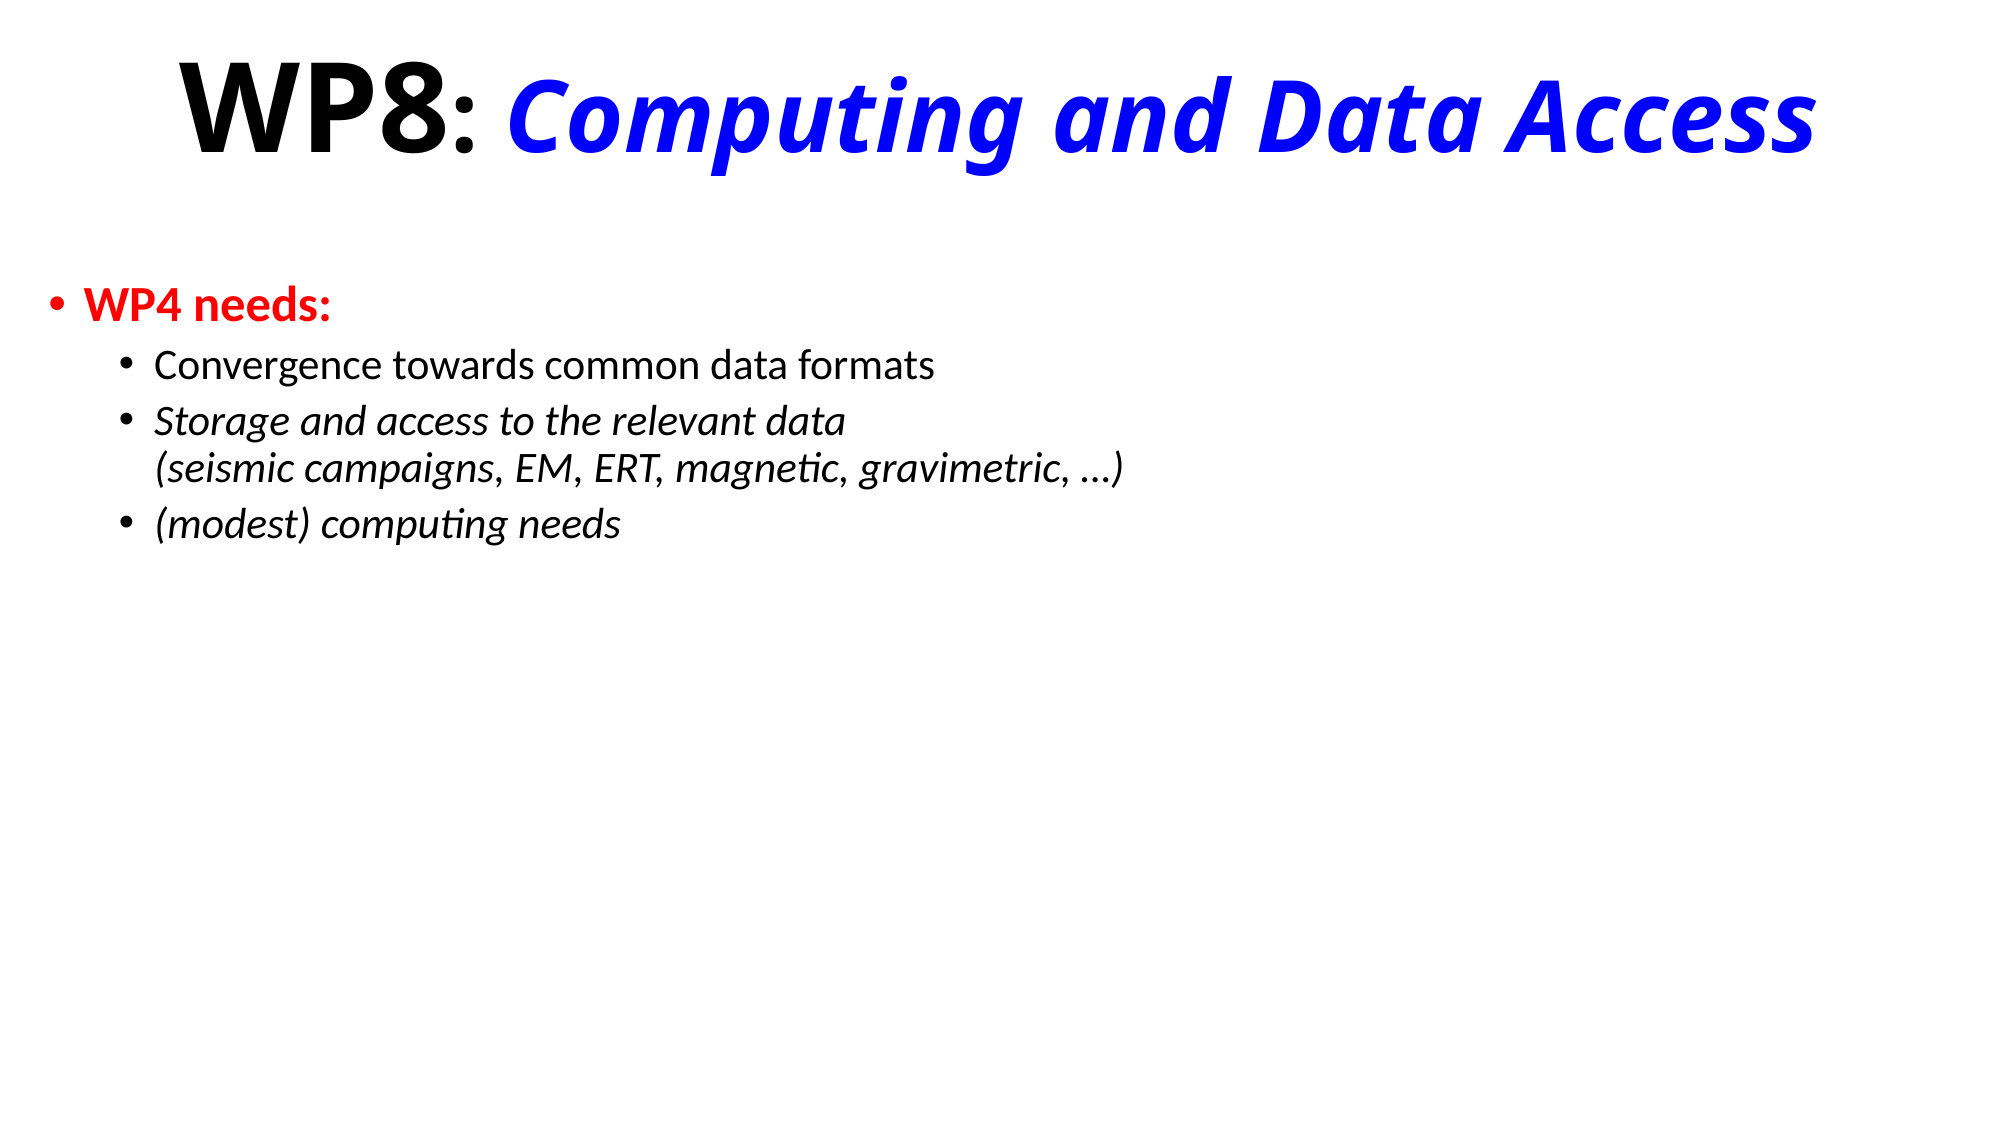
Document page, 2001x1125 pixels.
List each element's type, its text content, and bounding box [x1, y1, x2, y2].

title WP8: Computing and Data Access [0, 3, 2000, 221]
list WP4 needs: Convergence towards common data formats Storage and access to the relevant data (seismic campaigns, EM, ERT, magnetic, gravimetric, …) (modest) computing needs [33, 270, 2000, 556]
